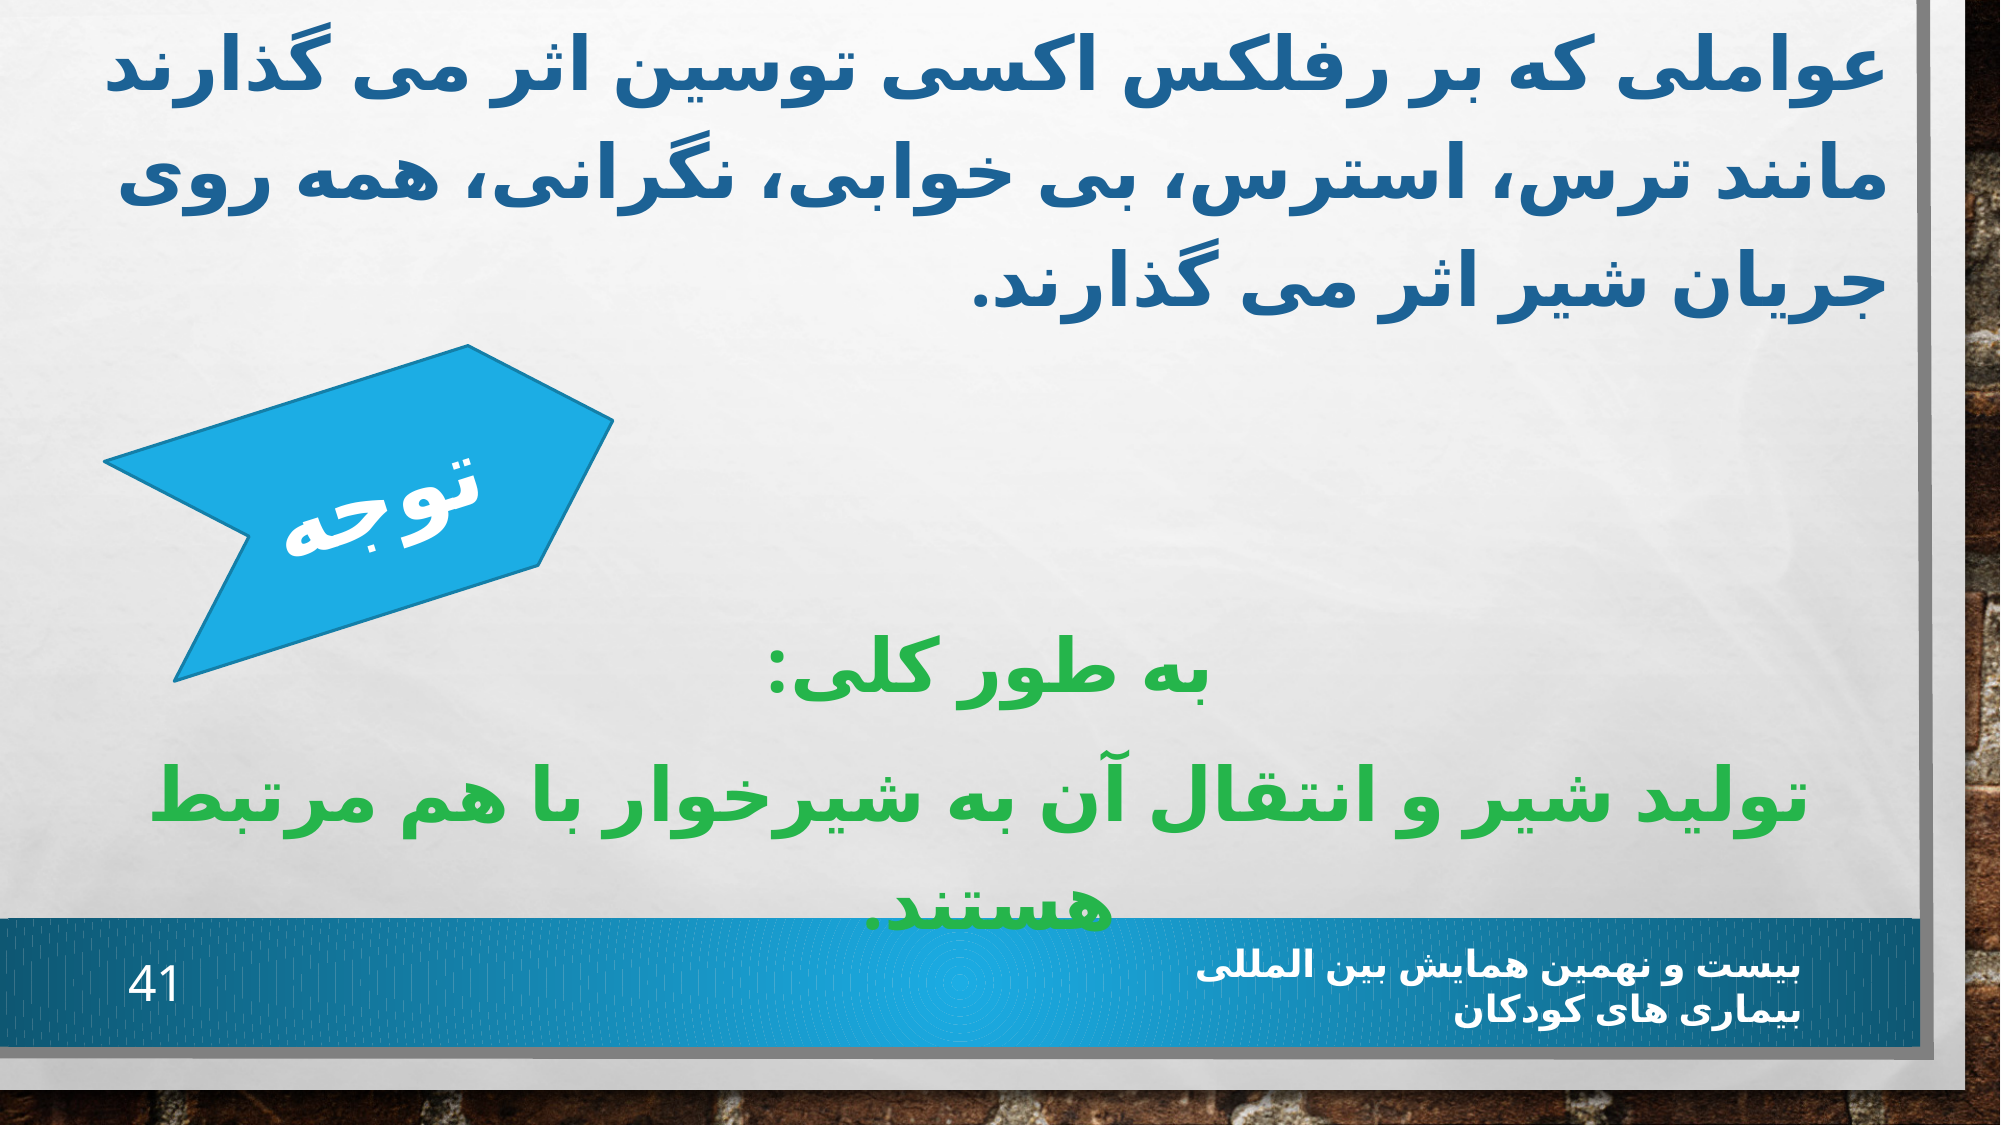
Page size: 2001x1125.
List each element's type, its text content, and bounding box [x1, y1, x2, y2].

picture [0, 0, 2000, 1125]
slide_number 41 [82, 944, 231, 1027]
text_box توجه [102, 344, 615, 683]
list عواملی که بر رفلکس اکسی توسین اثر می گذارند مانند ترس، استرس، بی خوابی، نگرانی، همه روی جریان شیر اثر می گذارند. به طور کلی: تولید شیر و انتقال آن به شیرخوار با هم مرتبط هستند. [52, 51, 1908, 885]
slide_number بیست و نهمین همایش بین المللی بیماری های کودکان [1110, 944, 1819, 1027]
